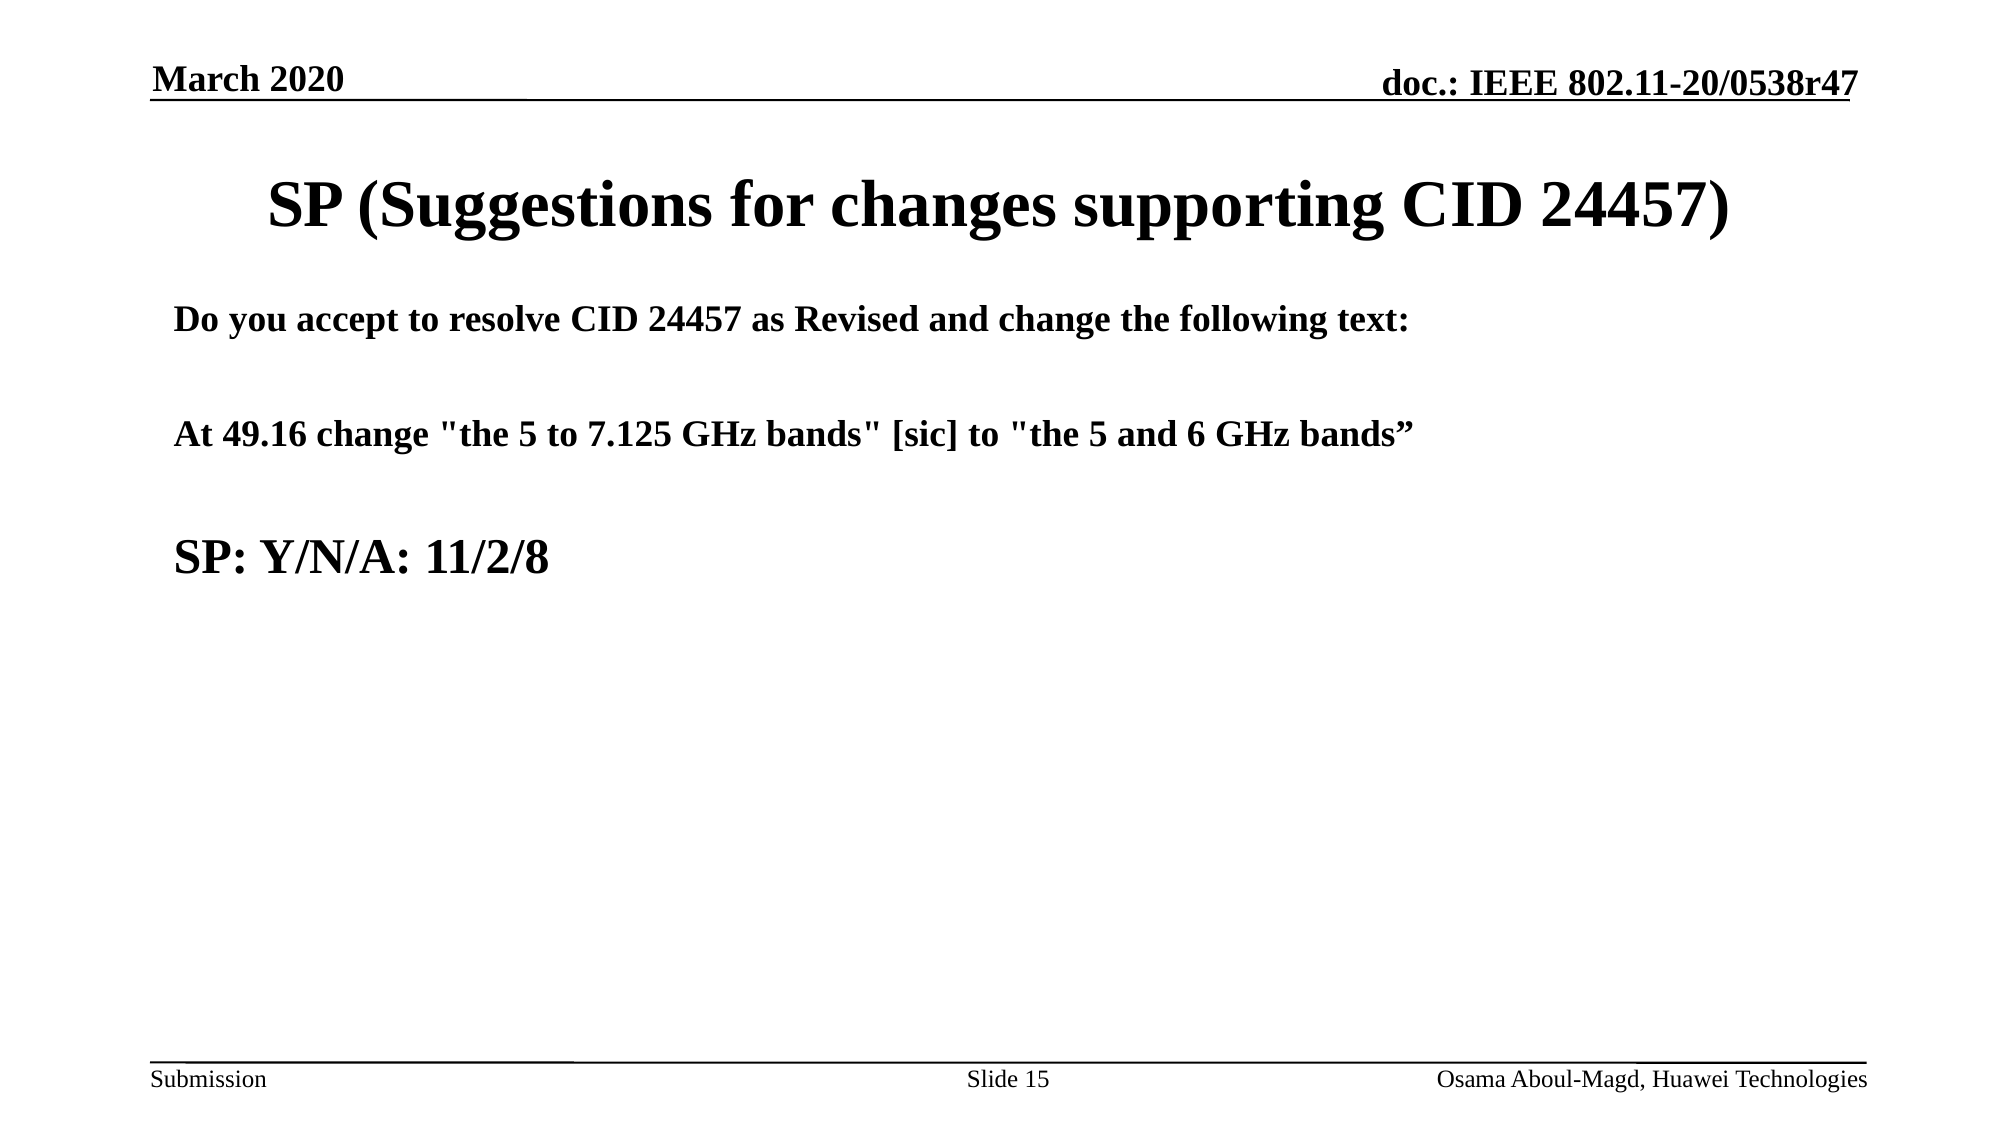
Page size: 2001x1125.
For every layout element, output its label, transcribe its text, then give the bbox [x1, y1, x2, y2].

slide_number Slide 15 [950, 1061, 1067, 1123]
title SP (Suggestions for changes supporting CID 24457) [149, 112, 1850, 288]
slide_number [152, 54, 563, 100]
list Do you accept to resolve CID 24457 as Revised and change the following text: At 49.16 change "the 5 to 7.125 GHz bands" [sic] to "the 5 and 6 GHz bands” SP: Y/N/A: 11/2/8 [158, 285, 1859, 961]
footer Osama Aboul-Magd, Huawei Technologies [1171, 1061, 1869, 1093]
